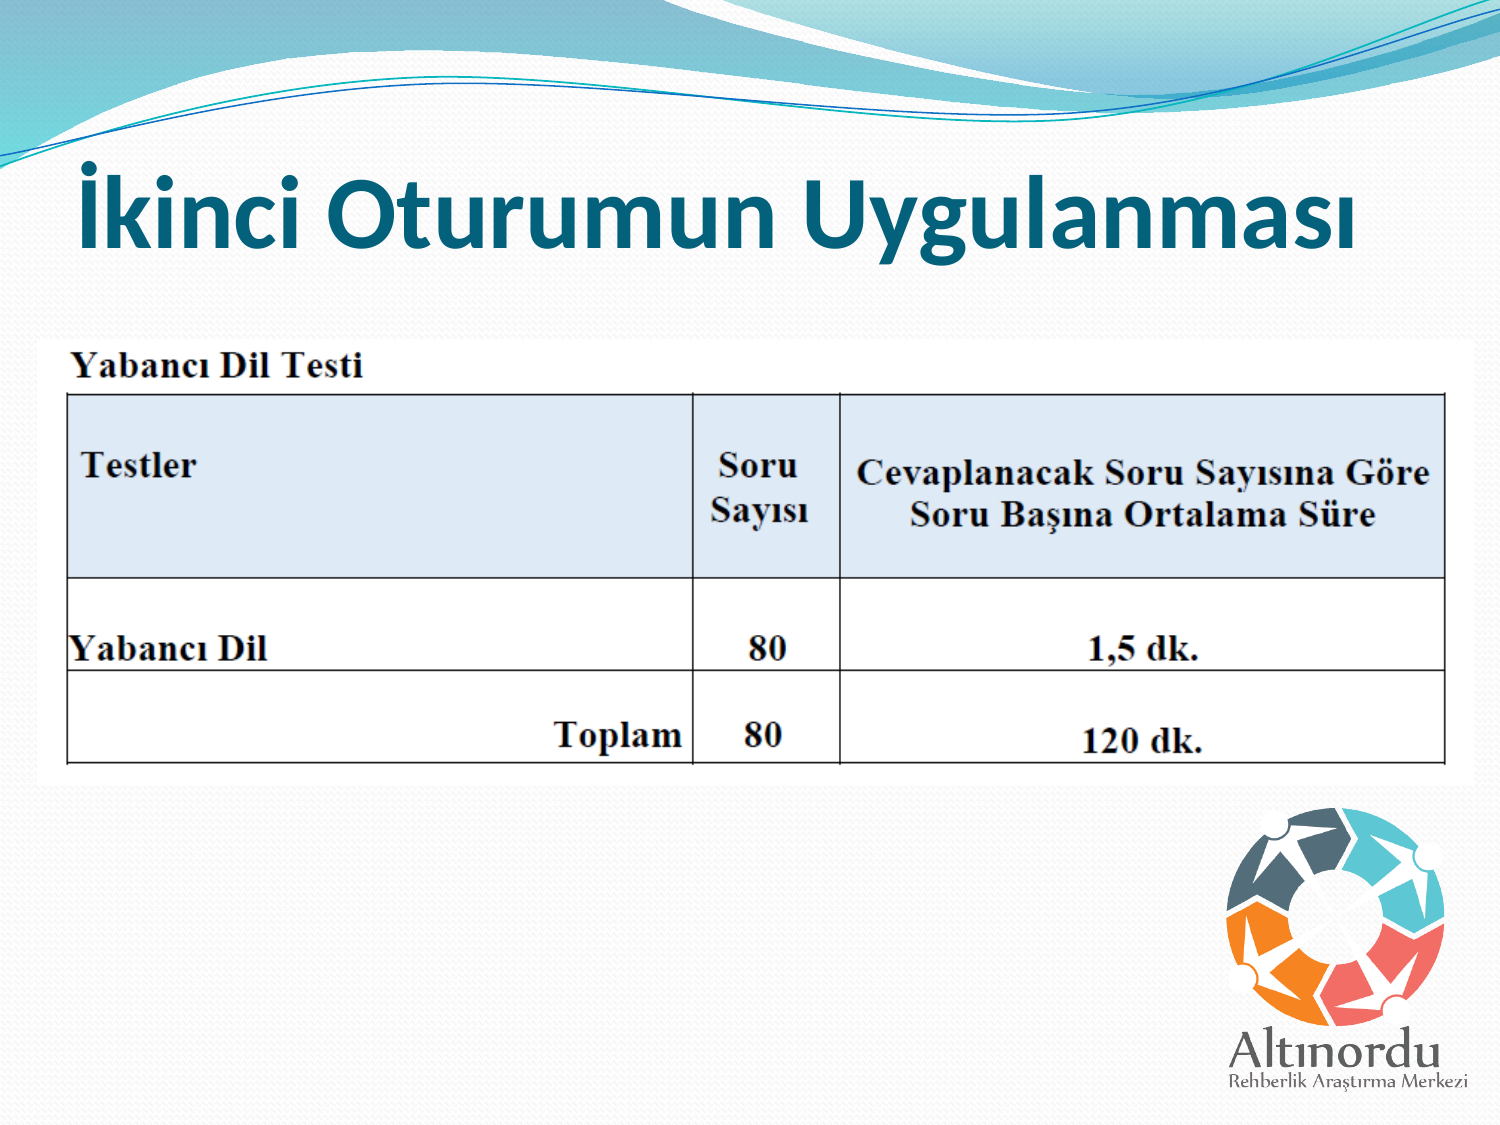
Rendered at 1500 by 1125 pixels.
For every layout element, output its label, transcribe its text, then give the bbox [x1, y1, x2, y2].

picture [37, 339, 1474, 786]
title İkinci Oturumun Uygulanması [75, 105, 1425, 270]
picture [1226, 808, 1469, 1094]
